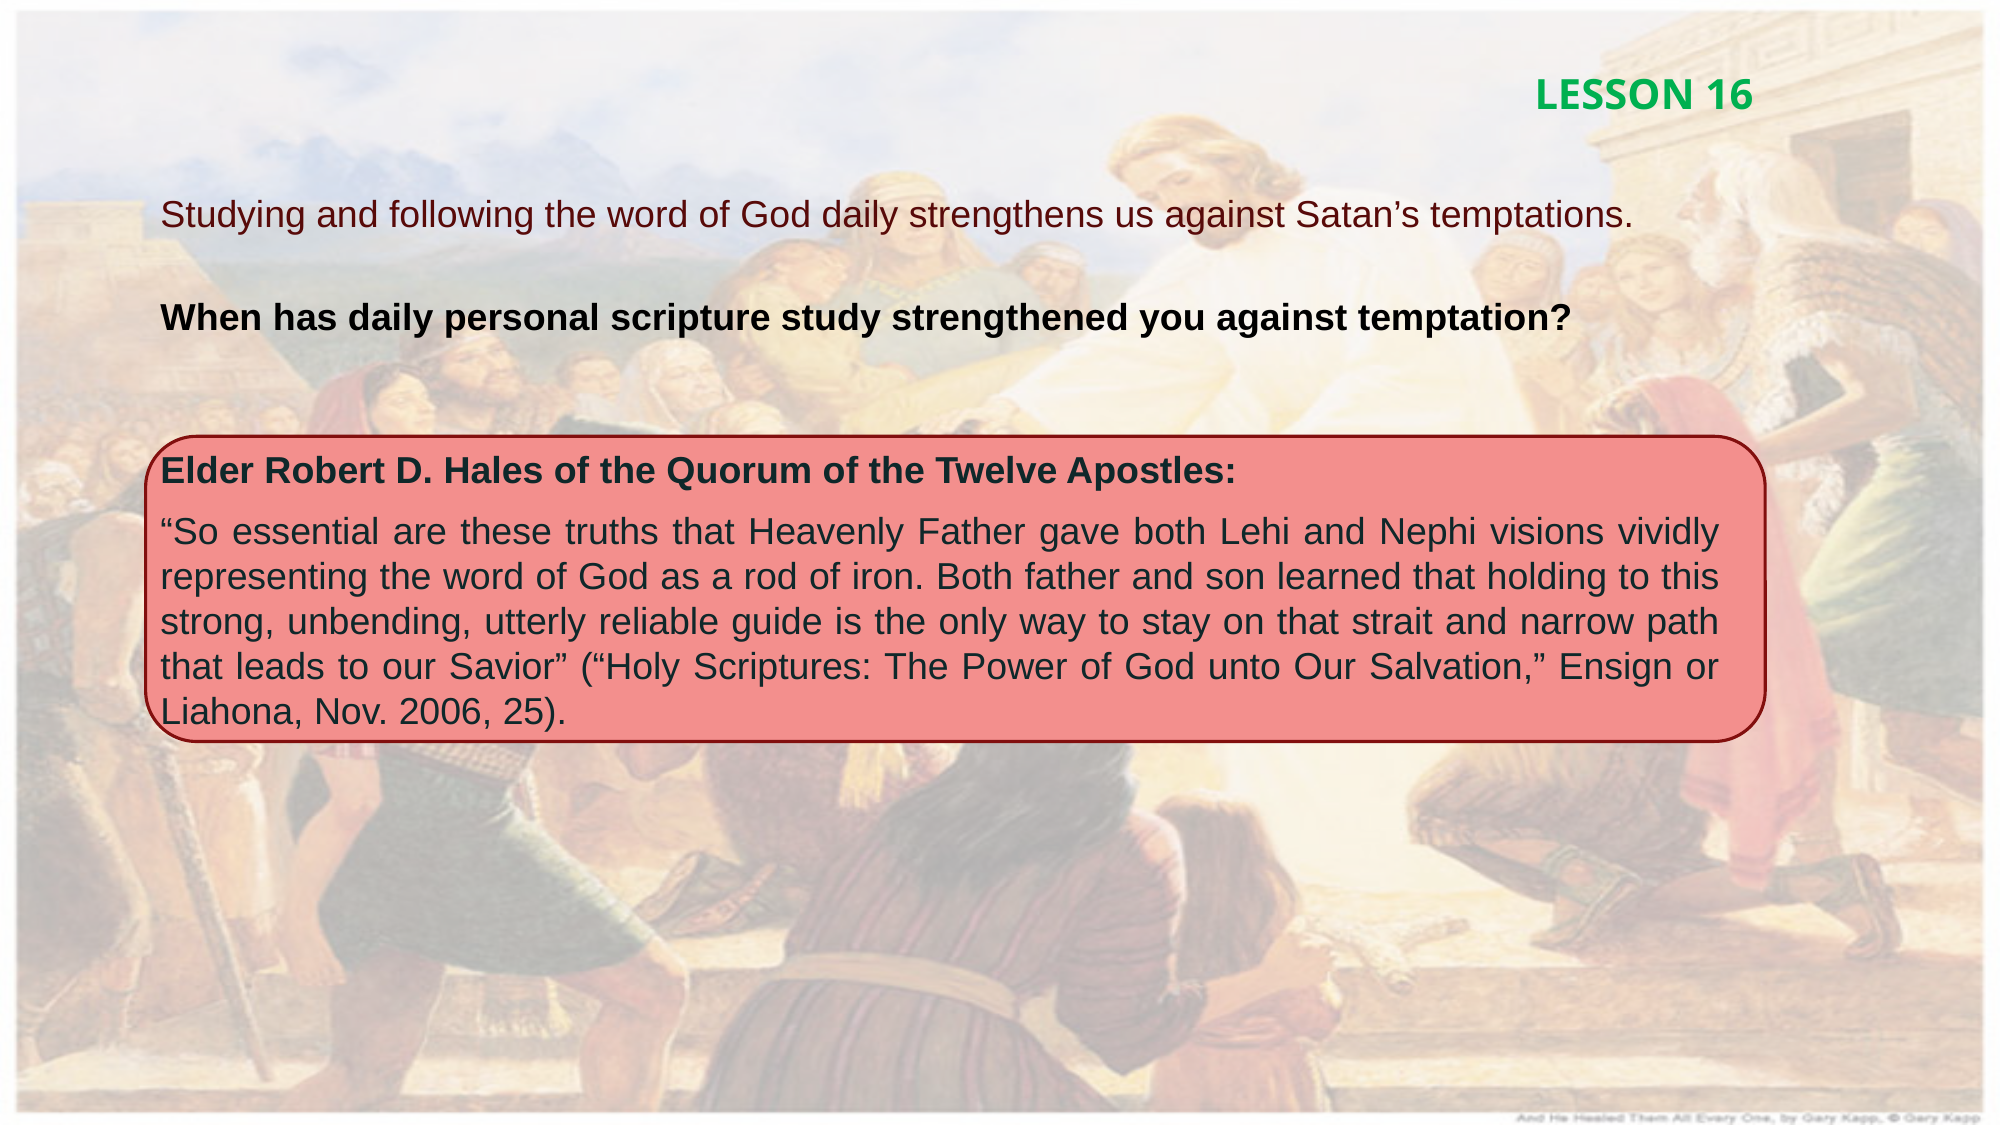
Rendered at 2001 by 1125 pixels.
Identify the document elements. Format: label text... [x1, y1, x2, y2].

text_box When has daily personal scripture study strengthened you against temptation? [145, 285, 1663, 346]
text_box Elder Robert D. Hales of the Quorum of the Twelve Apostles: [145, 438, 1287, 499]
text_box “So essential are these truths that Heavenly Father gave both Lehi and Nephi visions vividly representing the word of God as a rod of iron. Both father and son learned that holding to this strong, unbending, utterly reliable guide is the only way to stay on that strait and narrow path that leads to our Savior” (“Holy Scriptures: The Power of God unto Our Salvation,” Ensign or Liahona, Nov. 2006, 25). [145, 499, 1735, 739]
text_box [176, 434, 1767, 744]
text_box Studying and following the word of God daily strengthens us against Satan’s temptations. [145, 182, 1711, 243]
text_box LESSON 16 [1519, 60, 1829, 183]
